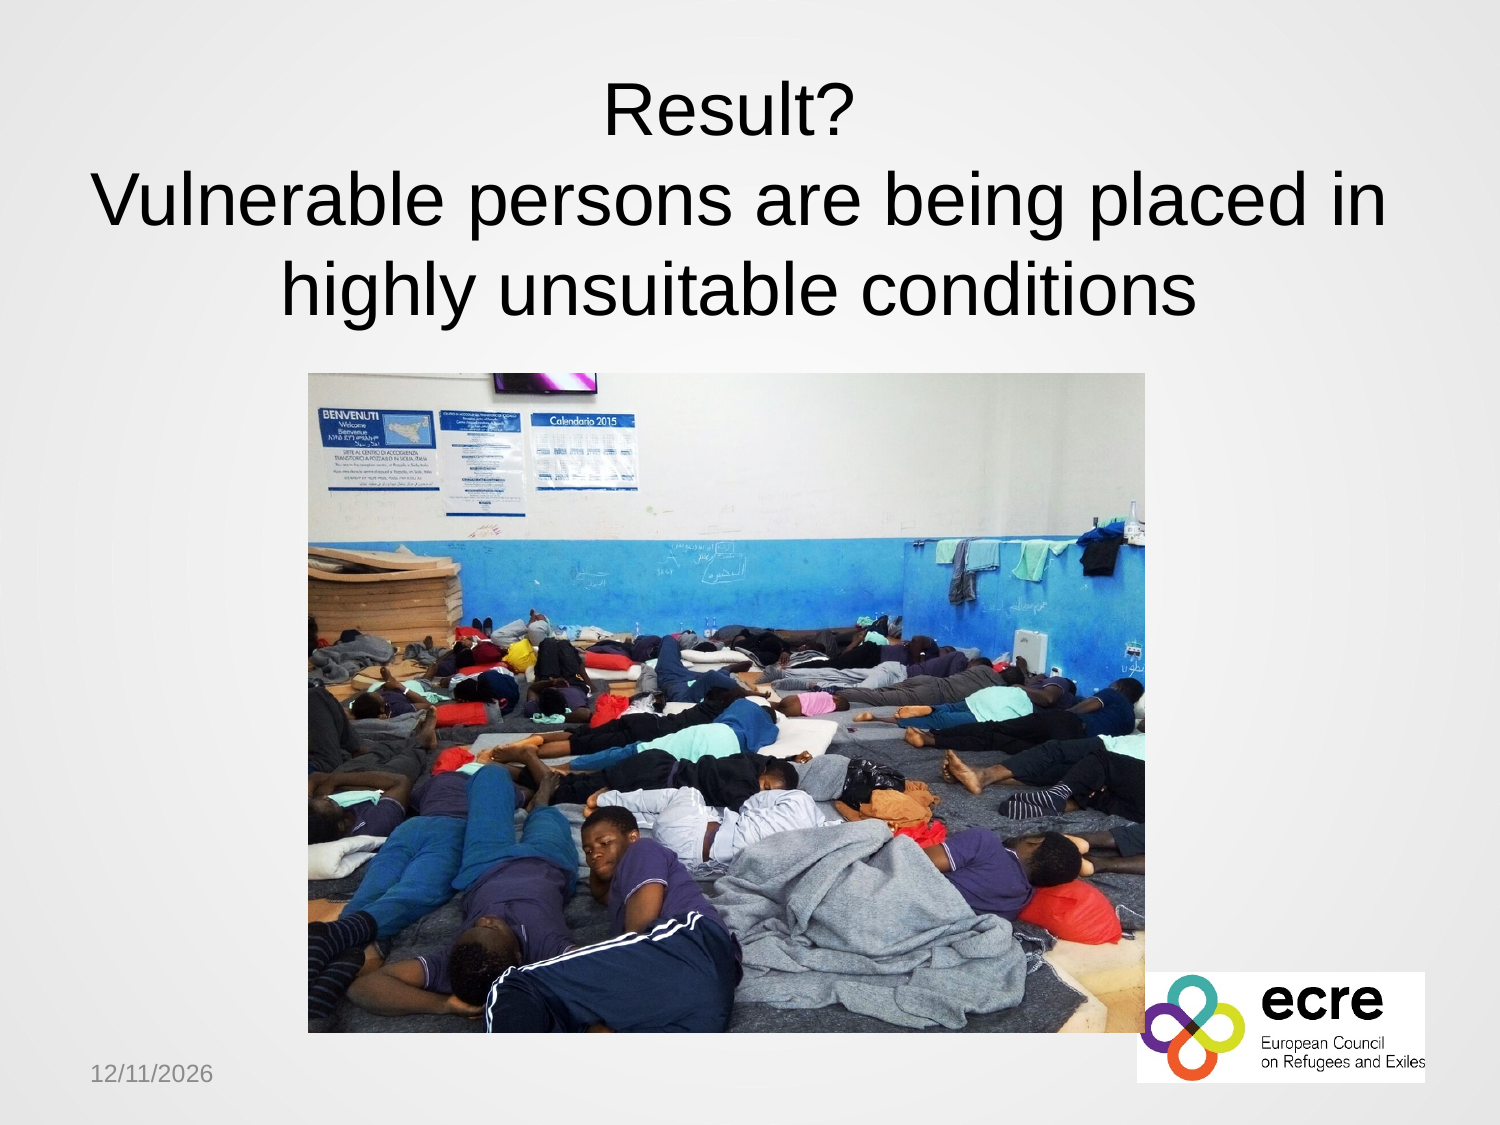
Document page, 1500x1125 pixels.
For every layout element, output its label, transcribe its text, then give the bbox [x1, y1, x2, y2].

picture [308, 373, 1425, 1083]
title Result? Vulnerable persons are being placed in highly unsuitable conditions [64, 101, 1415, 290]
list [75, 262, 1425, 950]
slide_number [75, 1042, 425, 1103]
